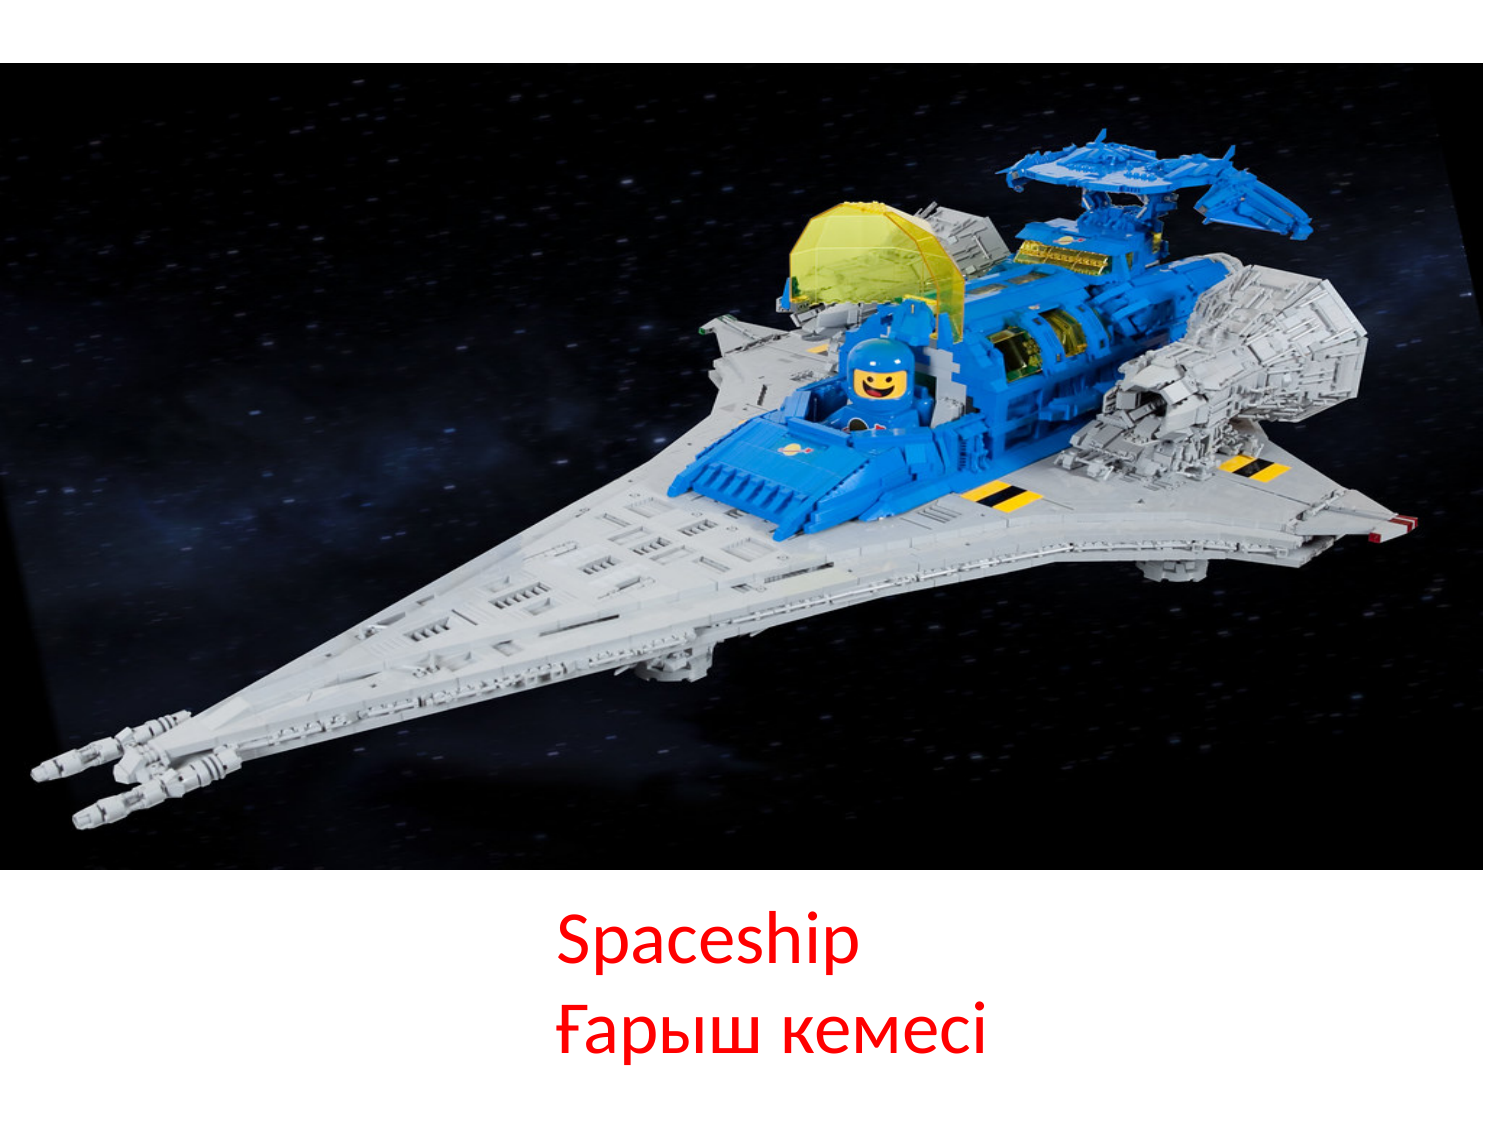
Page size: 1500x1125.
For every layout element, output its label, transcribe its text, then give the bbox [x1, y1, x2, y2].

picture [0, 62, 1483, 870]
text_box Spaceship Ғарыш кемесі [542, 881, 1004, 1077]
